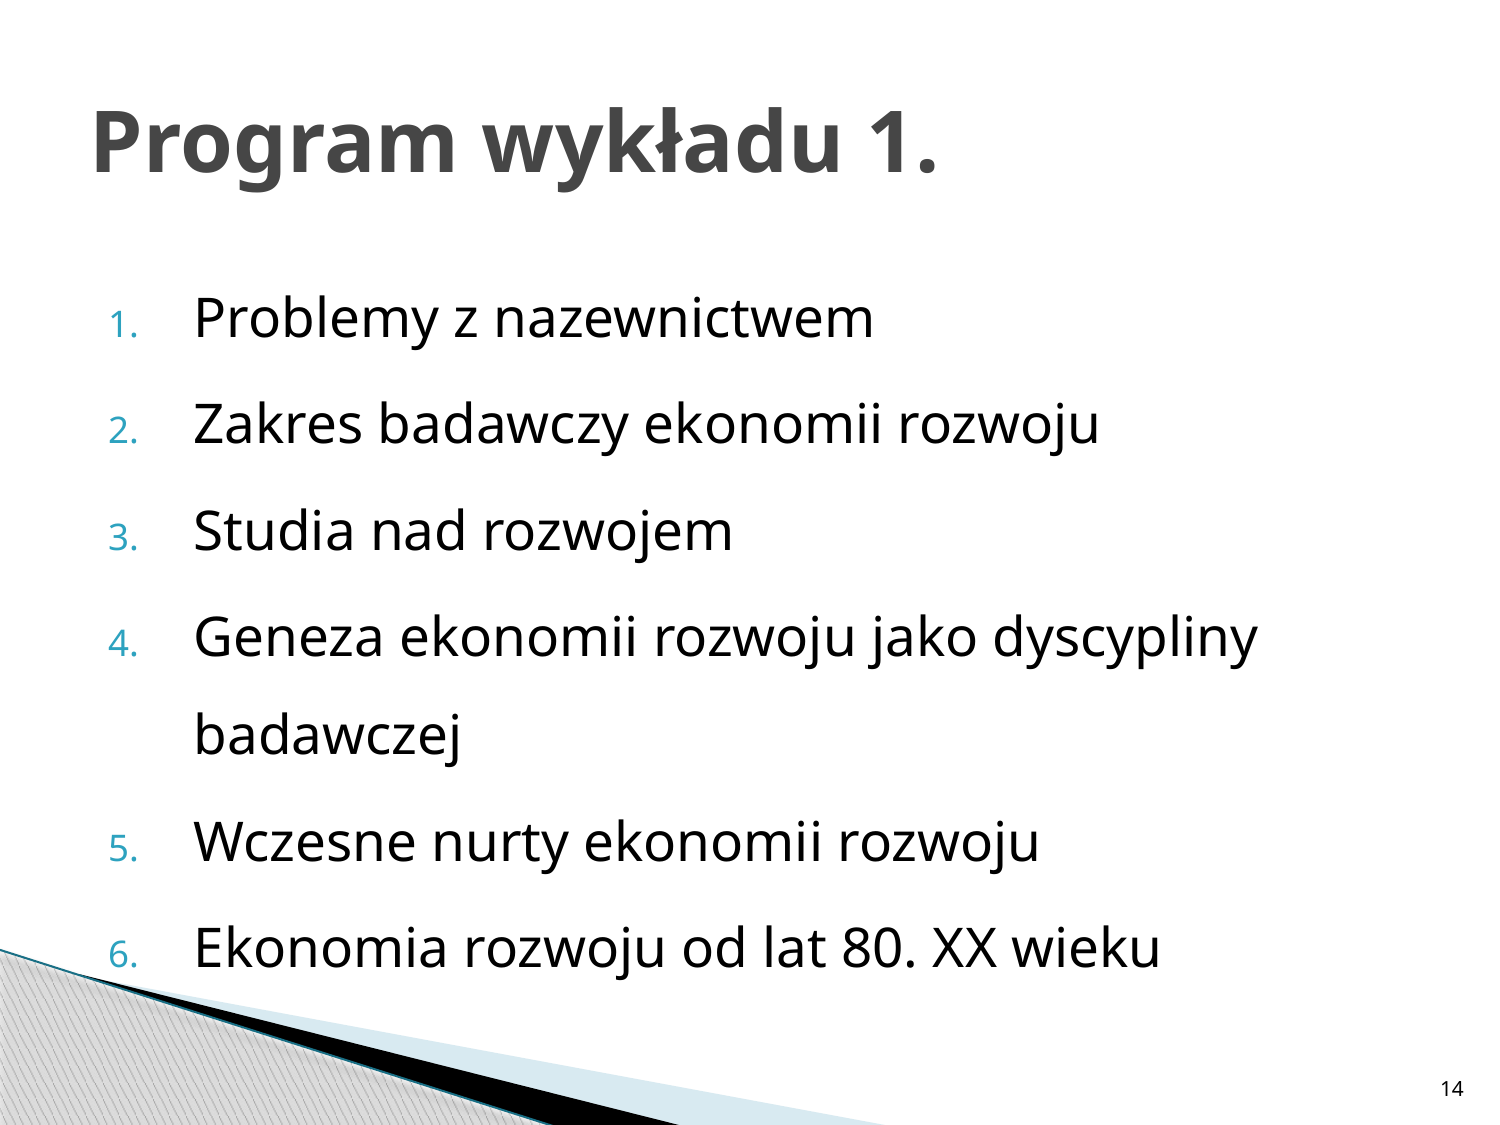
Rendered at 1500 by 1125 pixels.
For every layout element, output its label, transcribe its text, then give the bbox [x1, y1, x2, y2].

slide_number 14 [1418, 1051, 1479, 1112]
list Problemy z nazewnictwem Zakres badawczy ekonomii rozwoju Studia nad rozwojem Geneza ekonomii rozwoju jako dyscypliny badawczej Wczesne nurty ekonomii rozwoju Ekonomia rozwoju od lat 80. XX wieku [75, 243, 1425, 986]
title Program wykładu 1. [75, 45, 1425, 233]
